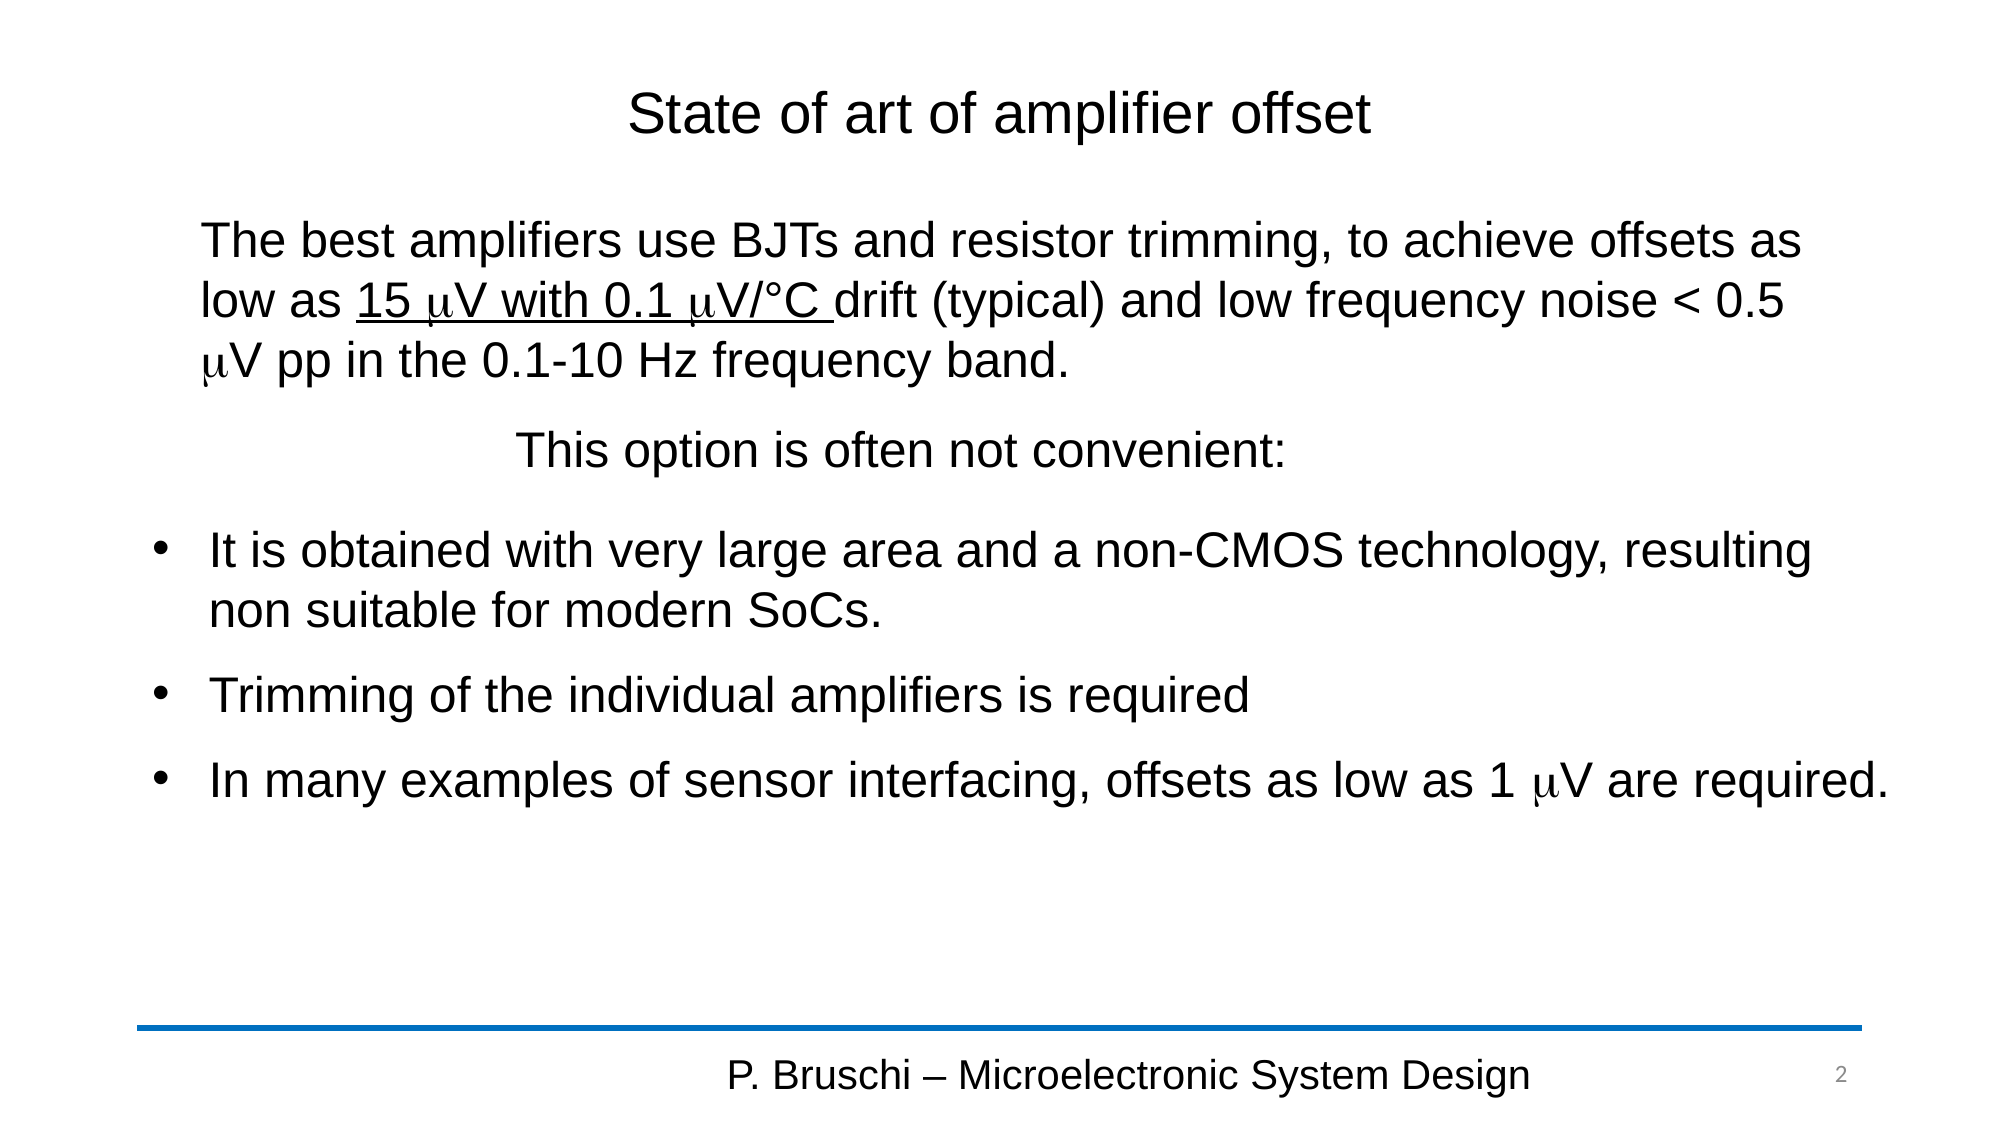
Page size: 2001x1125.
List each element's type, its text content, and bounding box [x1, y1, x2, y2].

footer P. Bruschi – Microelectronic System Design [662, 1042, 1596, 1103]
text_box This option is often not convenient: [500, 410, 1636, 485]
text_box The best amplifiers use BJTs and resistor trimming, to achieve offsets as low as 15 mV with 0.1 mV/°C drift (typical) and low frequency noise < 0.5 mV pp in the 0.1-10 Hz frequency band. [185, 199, 1863, 395]
slide_number 2 [1718, 1042, 1863, 1103]
text_box It is obtained with very large area and a non-CMOS technology, resulting non suitable for modern SoCs. Trimming of the individual amplifiers is required In many examples of sensor interfacing, offsets as low as 1 mV are required. [137, 510, 1911, 815]
title State of art of amplifier offset [137, 59, 1863, 169]
